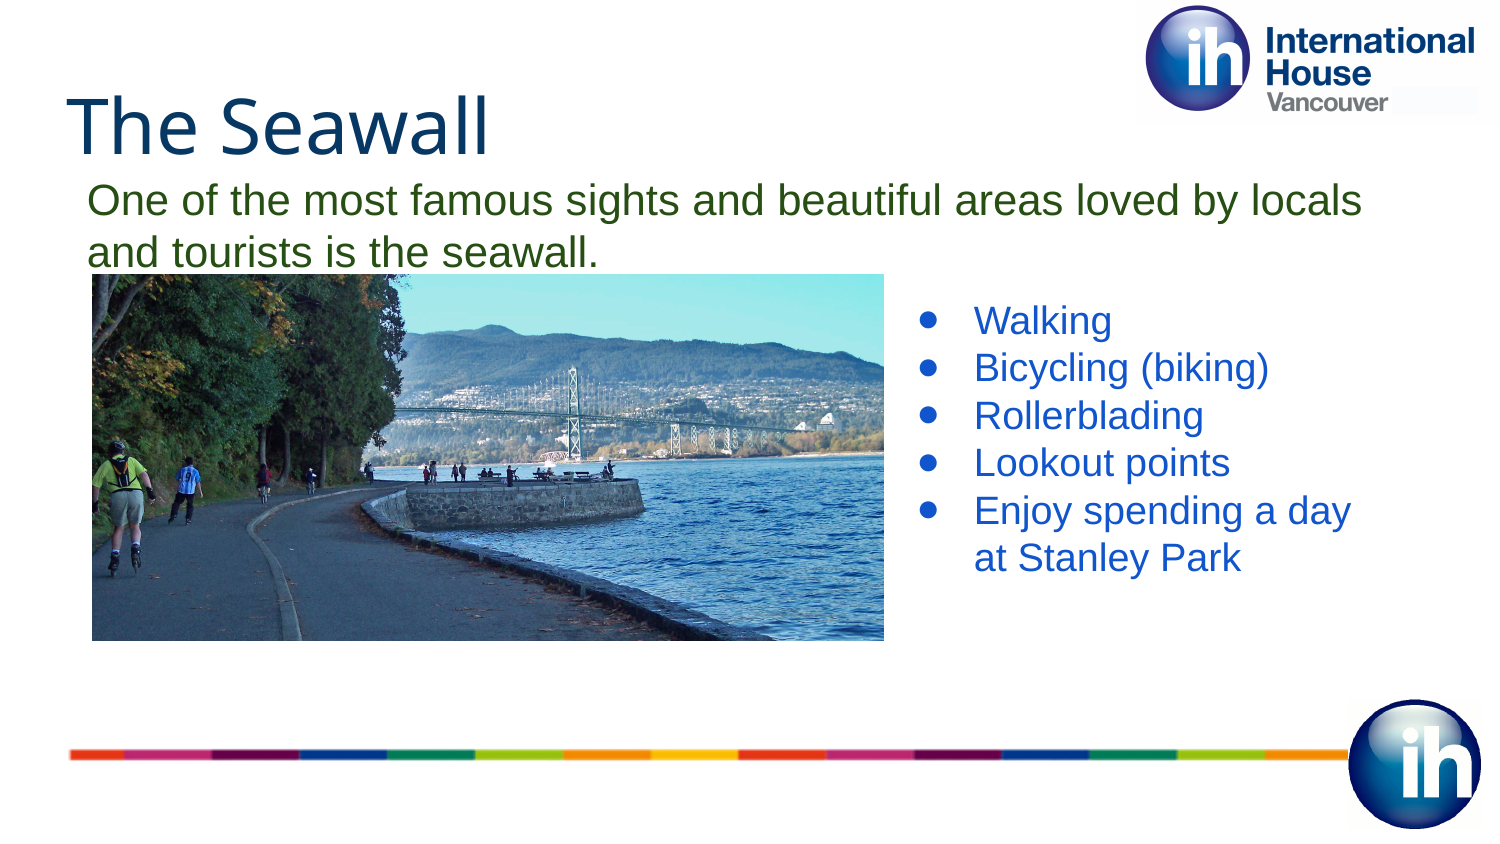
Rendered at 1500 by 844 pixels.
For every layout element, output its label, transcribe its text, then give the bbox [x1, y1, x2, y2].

title The Seawall [51, 62, 1449, 157]
text_box One of the most famous sights and beautiful areas loved by locals and tourists is the seawall. [71, 156, 1459, 300]
picture [92, 274, 884, 641]
list Walking Bicycling (biking) Rollerblading Lookout points Enjoy spending a day at Stanley Park [890, 300, 1388, 577]
picture [1135, 0, 1500, 125]
picture [25, 699, 1482, 830]
